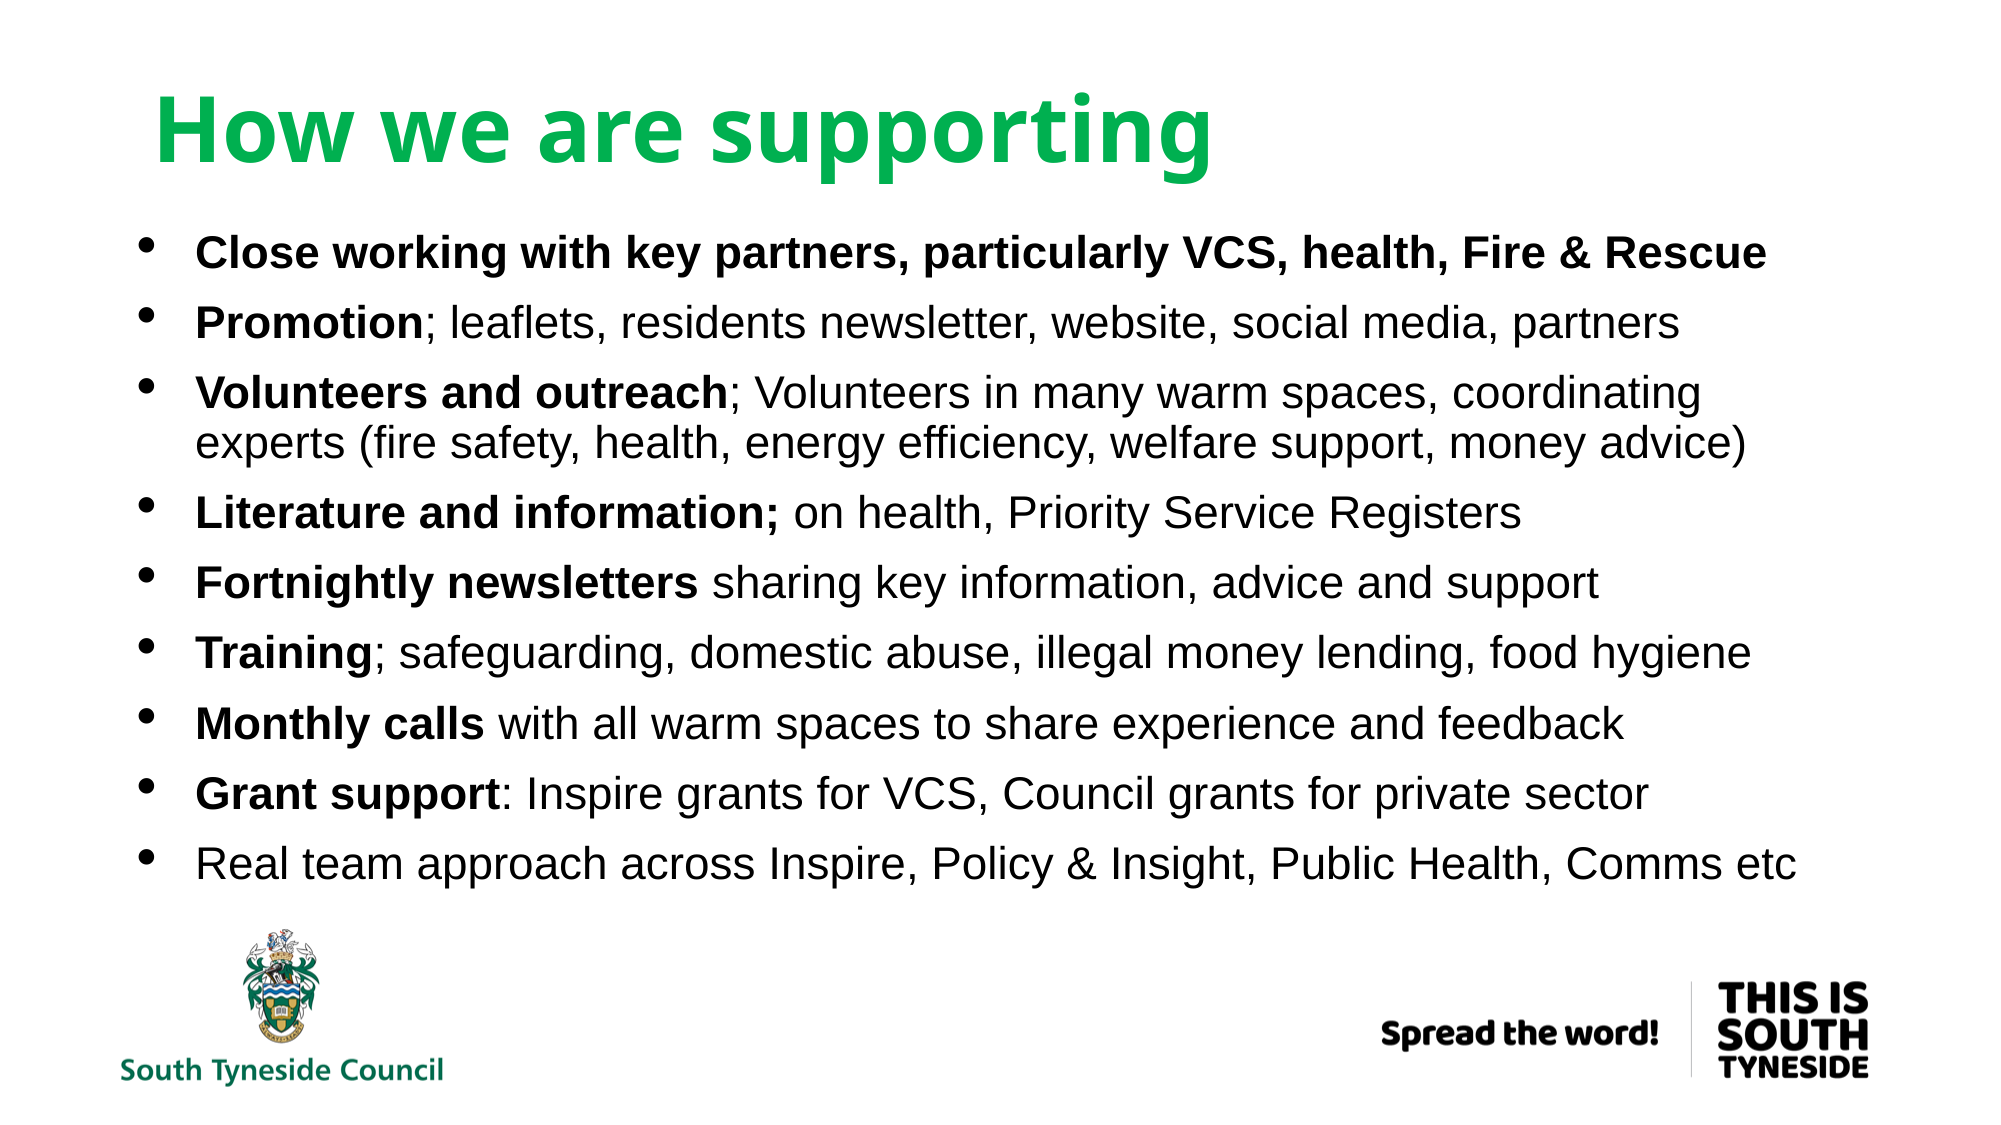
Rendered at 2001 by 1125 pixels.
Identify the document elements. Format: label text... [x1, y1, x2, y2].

list Close working with key partners, particularly VCS, health, Fire & Rescue Promotion; leaflets, residents newsletter, website, social media, partners Volunteers and outreach; Volunteers in many warm spaces, coordinating experts (fire safety, health, energy efficiency, welfare support, money advice) Literature and information; on health, Priority Service Registers Fortnightly newsletters sharing key information, advice and support Training; safeguarding, domestic abuse, illegal money lending, food hygiene Monthly calls with all warm spaces to share experience and feedback Grant support: Inspire grants for VCS, Council grants for private sector Real team approach across Inspire, Policy & Insight, Public Health, Comms etc [124, 221, 1849, 913]
title How we are supporting [137, 24, 1863, 242]
picture [0, 913, 2000, 1125]
